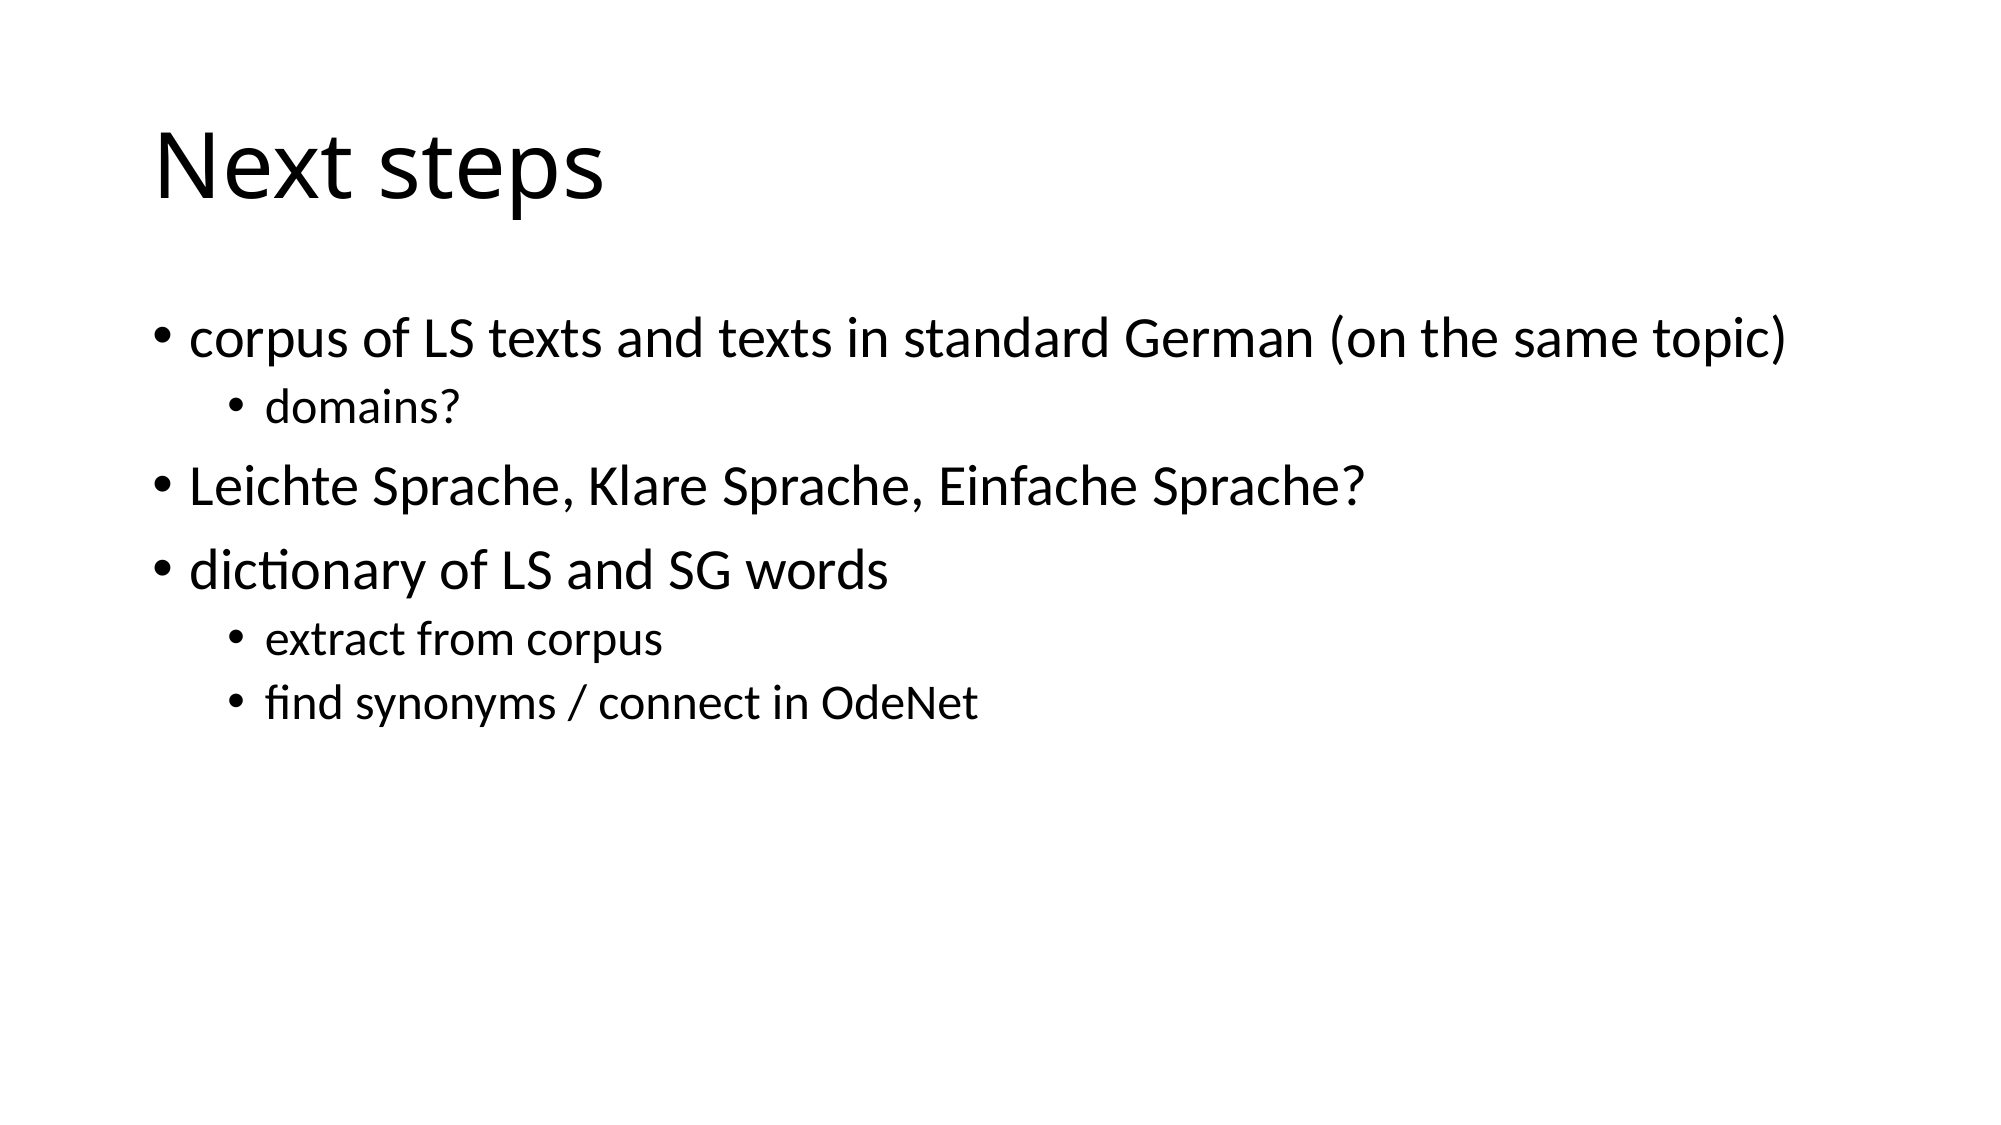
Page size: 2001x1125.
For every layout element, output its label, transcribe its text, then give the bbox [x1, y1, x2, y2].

list corpus of LS texts and texts in standard German (on the same topic) domains? Leichte Sprache, Klare Sprache, Einfache Sprache? dictionary of LS and SG words extract from corpus find synonyms / connect in OdeNet [137, 299, 1863, 1014]
title Next steps [137, 59, 1863, 278]
